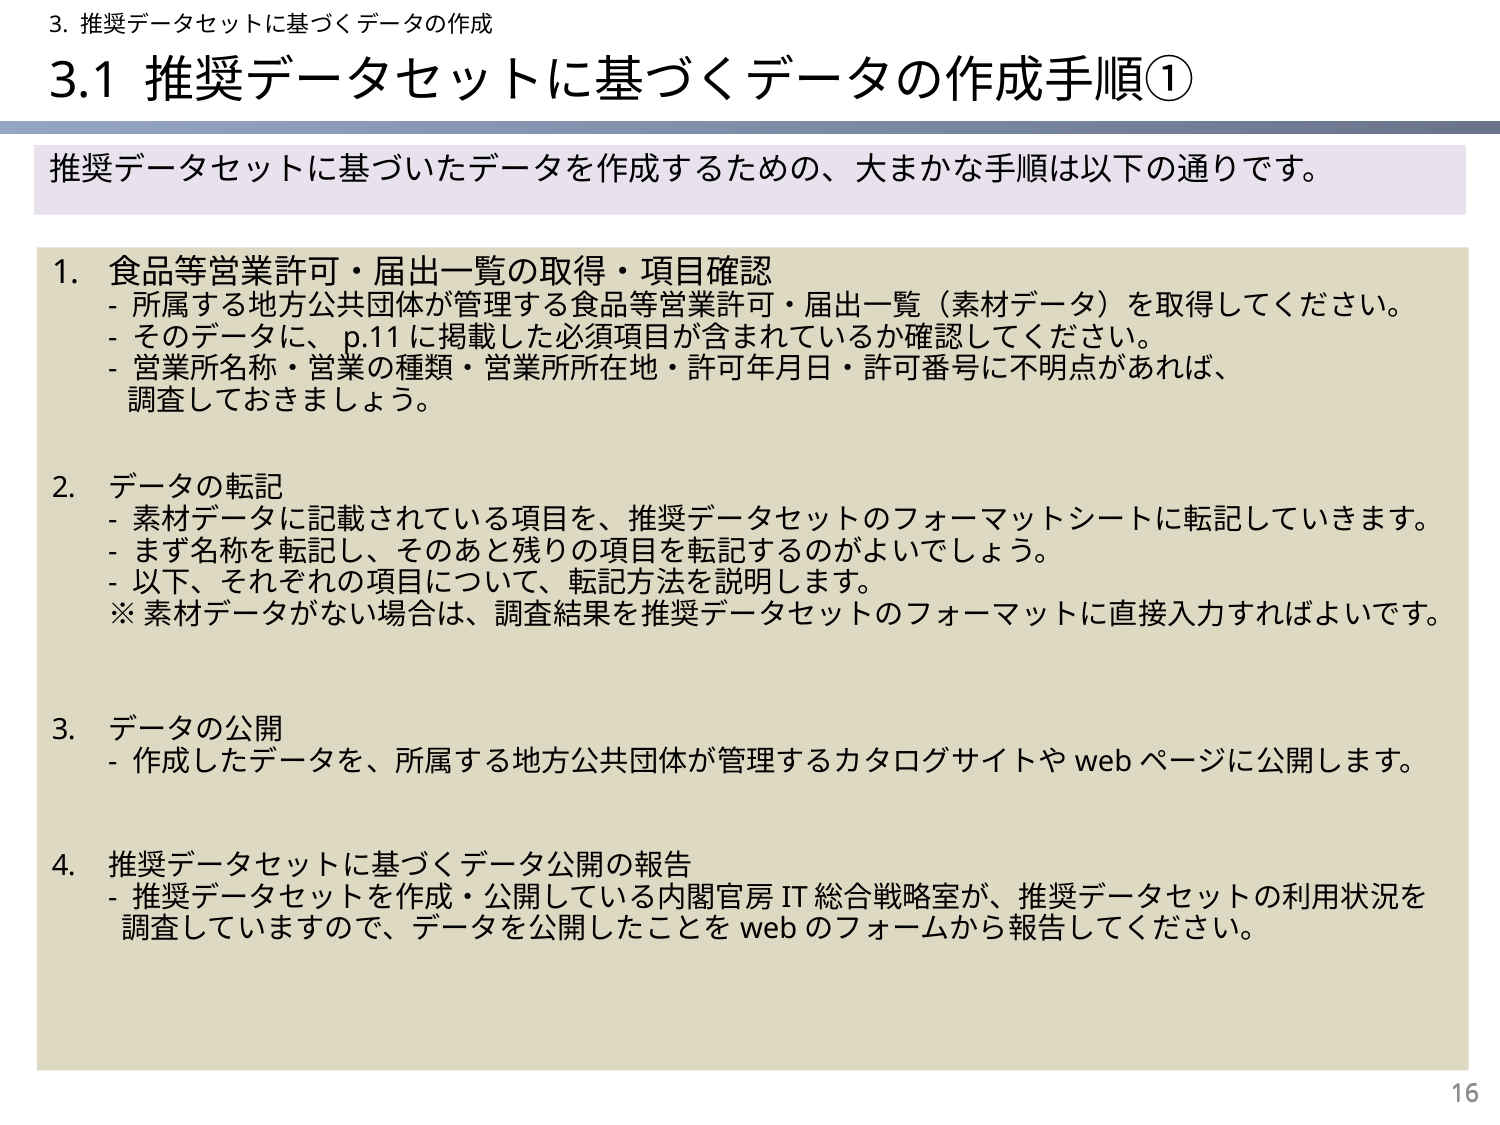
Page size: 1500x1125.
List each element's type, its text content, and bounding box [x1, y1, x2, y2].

slide_number 16 [1411, 1070, 1495, 1118]
title 3.1 推奨データセットに基づくデータの作成手順① [34, 46, 1275, 116]
list 食品等営業許可・届出一覧の取得・項目確認 - 所属する地方公共団体が管理する食品等営業許可・届出一覧（素材データ）を取得してください。 - そのデータに、p.11に掲載した必須項目が含まれているか確認してください。 - 営業所名称・営業の種類・営業所所在地・許可年月日・許可番号に不明点があれば、 調査しておきましょう。 データの転記 - 素材データに記載されている項目を、推奨データセットのフォーマットシートに転記していきます。 - まず名称を転記し、そのあと残りの項目を転記するのがよいでしょう。 - 以下、それぞれの項目について、転記方法を説明します。 ※ 素材データがない場合は、調査結果を推奨データセットのフォーマットに直接入力すればよいです。 データの公開 - 作成したデータを、所属する地方公共団体が管理するカタログサイトやwebページに公開します。 推奨データセットに基づくデータ公開の報告 - 推奨データセットを作成・公開している内閣官房IT総合戦略室が、推奨データセットの利用状況を 調査していますので、データを公開したことをwebのフォームから報告してください。 [36, 247, 1469, 1071]
list 推奨データセットに基づいたデータを作成するための、大まかな手順は以下の通りです。 [34, 145, 1466, 215]
list 3. 推奨データセットに基づくデータの作成 [34, 4, 1271, 41]
